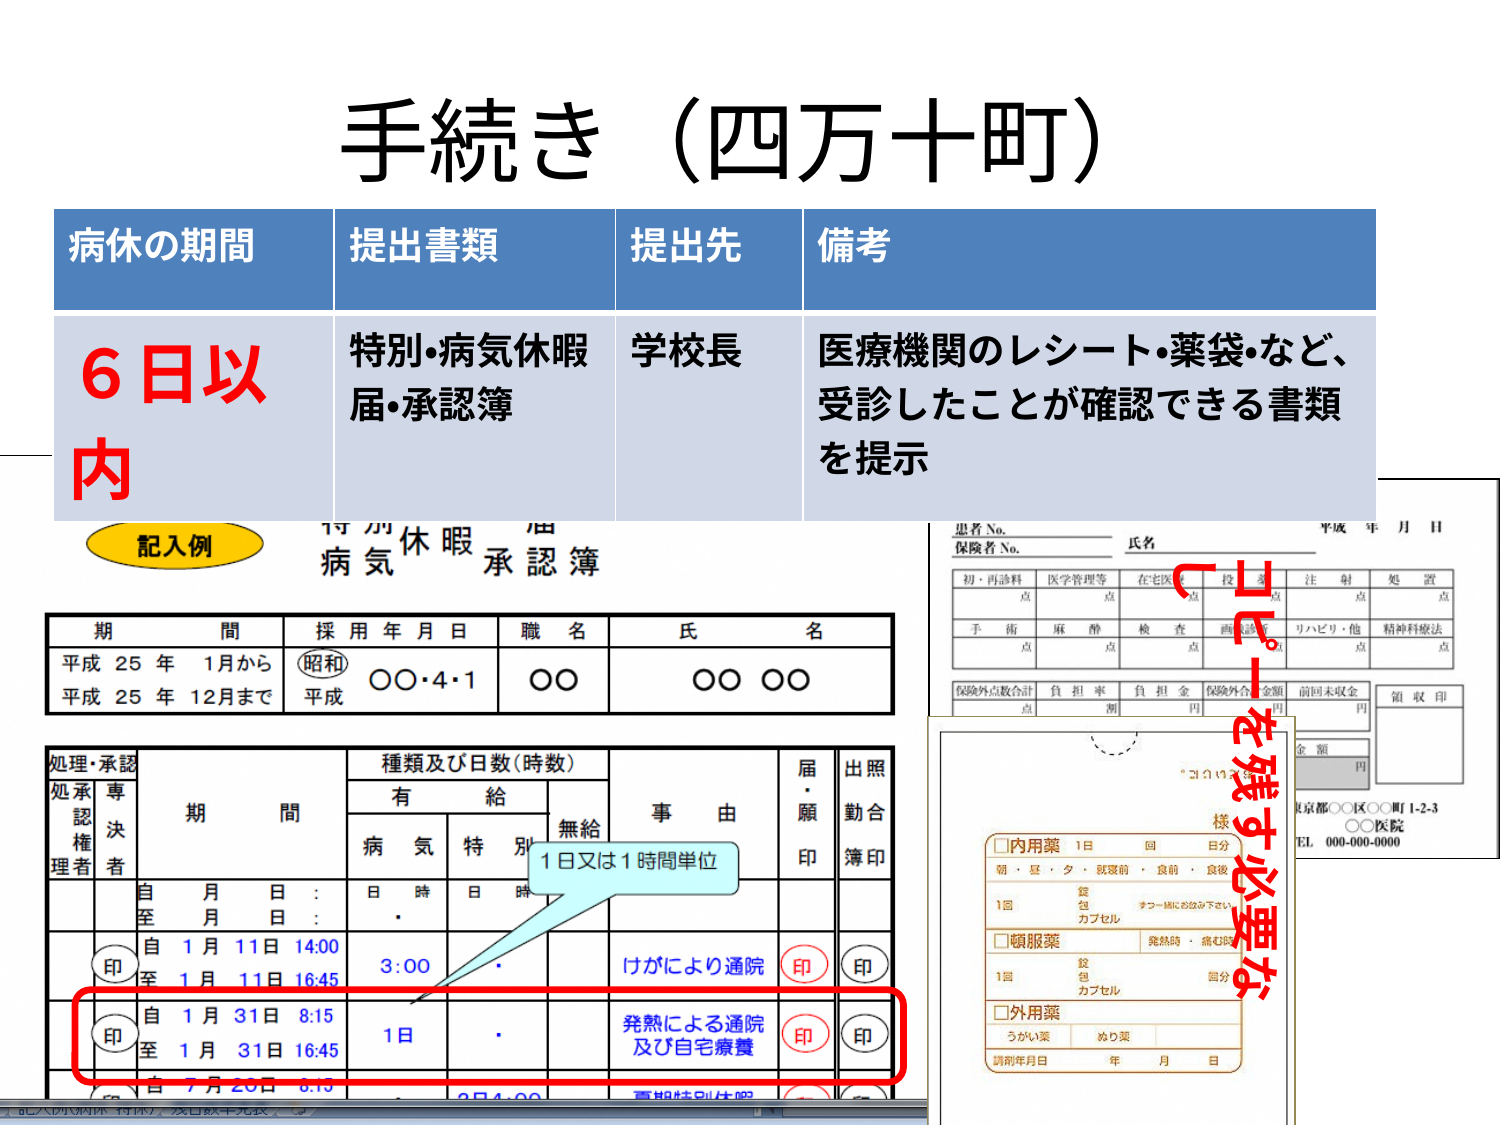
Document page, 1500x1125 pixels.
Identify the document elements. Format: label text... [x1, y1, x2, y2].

table_header 病休の期間 [54, 209, 333, 310]
table_cell 学校長 [616, 316, 802, 454]
table_cell 特別・病気休暇届・承認簿 [335, 316, 615, 454]
table_cell ６日以内 [54, 316, 333, 454]
table_header 提出書類 [335, 209, 615, 310]
picture [0, 455, 1500, 1125]
table_header 備考 [804, 209, 1376, 310]
title 手続き（四万十町） [75, 45, 1425, 233]
table_header 提出先 [616, 209, 802, 310]
table_cell 医療機関のレシート・薬袋・など、受診したことが確認できる書類を提示 [804, 316, 1376, 478]
